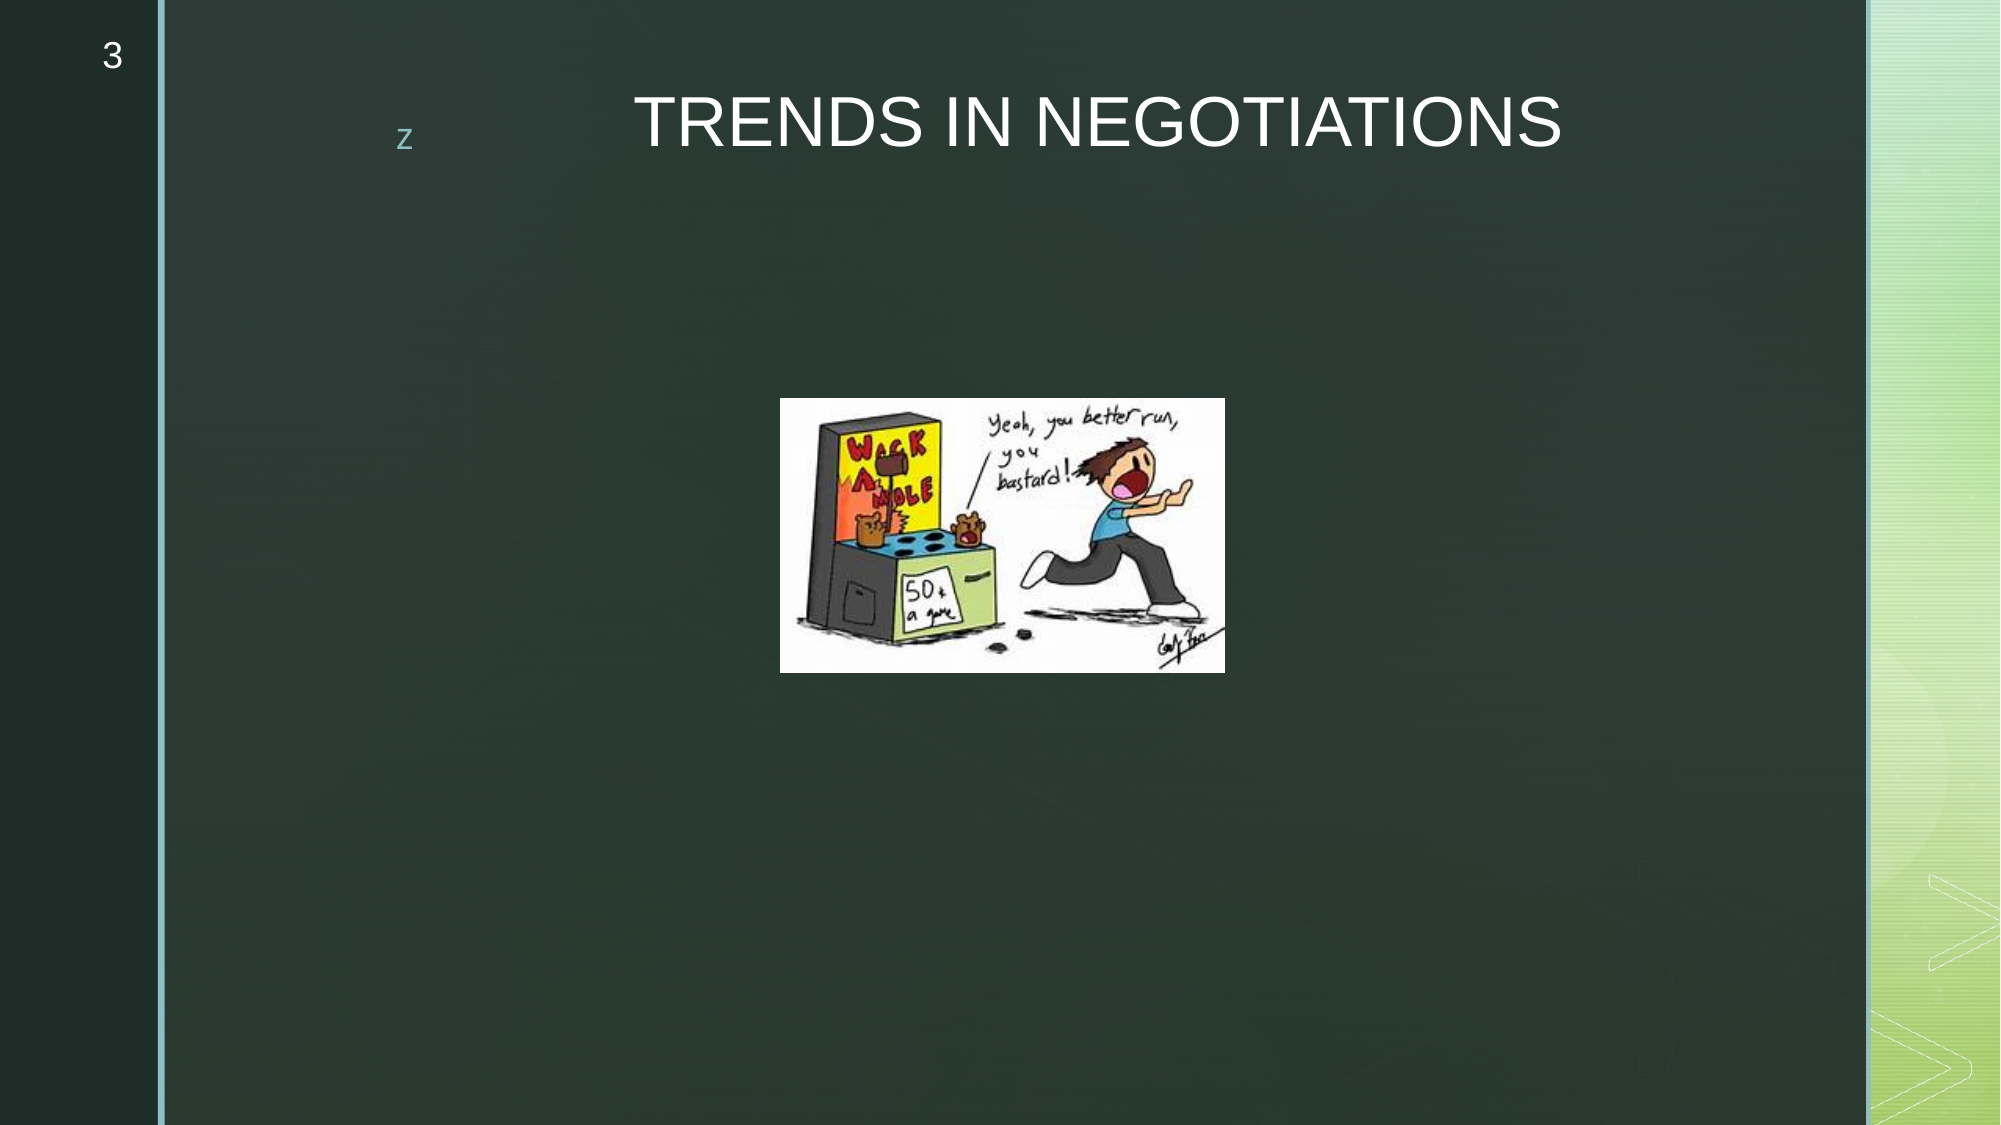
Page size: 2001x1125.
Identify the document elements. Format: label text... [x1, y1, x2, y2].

picture [1871, 0, 2001, 1125]
slide_number 3 [25, 26, 131, 80]
picture [780, 398, 1225, 673]
title TRENDS IN NEGOTIATIONS [273, 78, 1580, 191]
